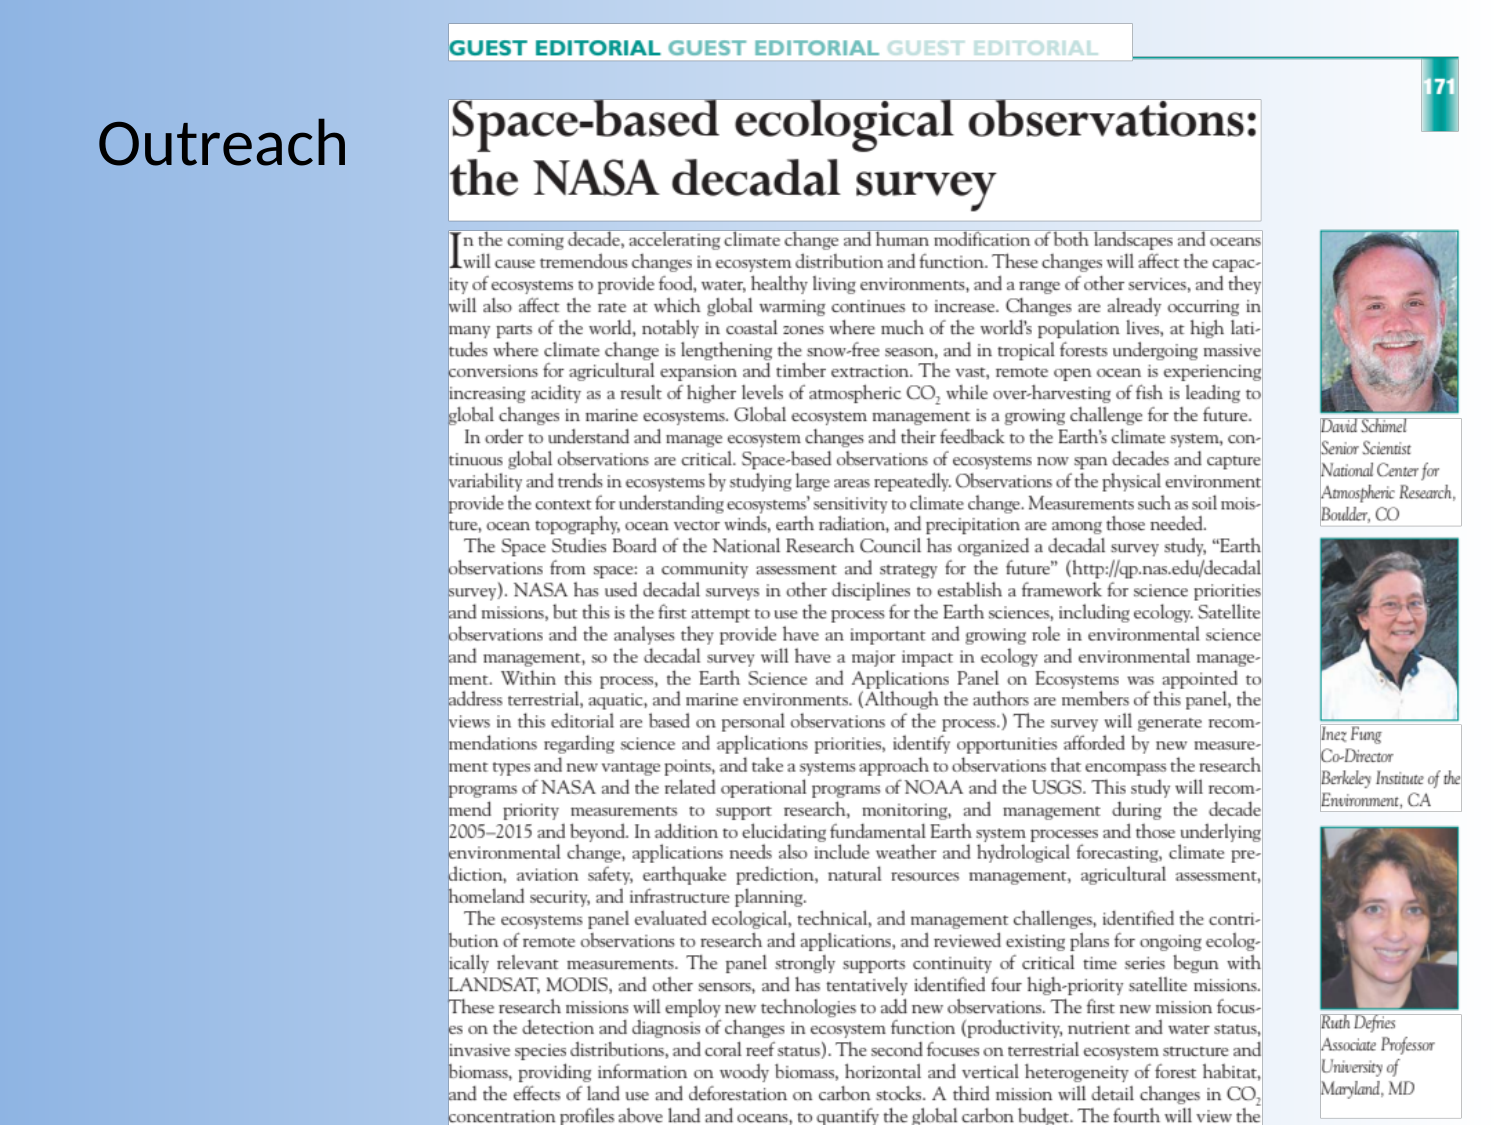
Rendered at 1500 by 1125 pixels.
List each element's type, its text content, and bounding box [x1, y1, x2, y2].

picture [431, 0, 1500, 1125]
title Outreach [75, 45, 373, 233]
